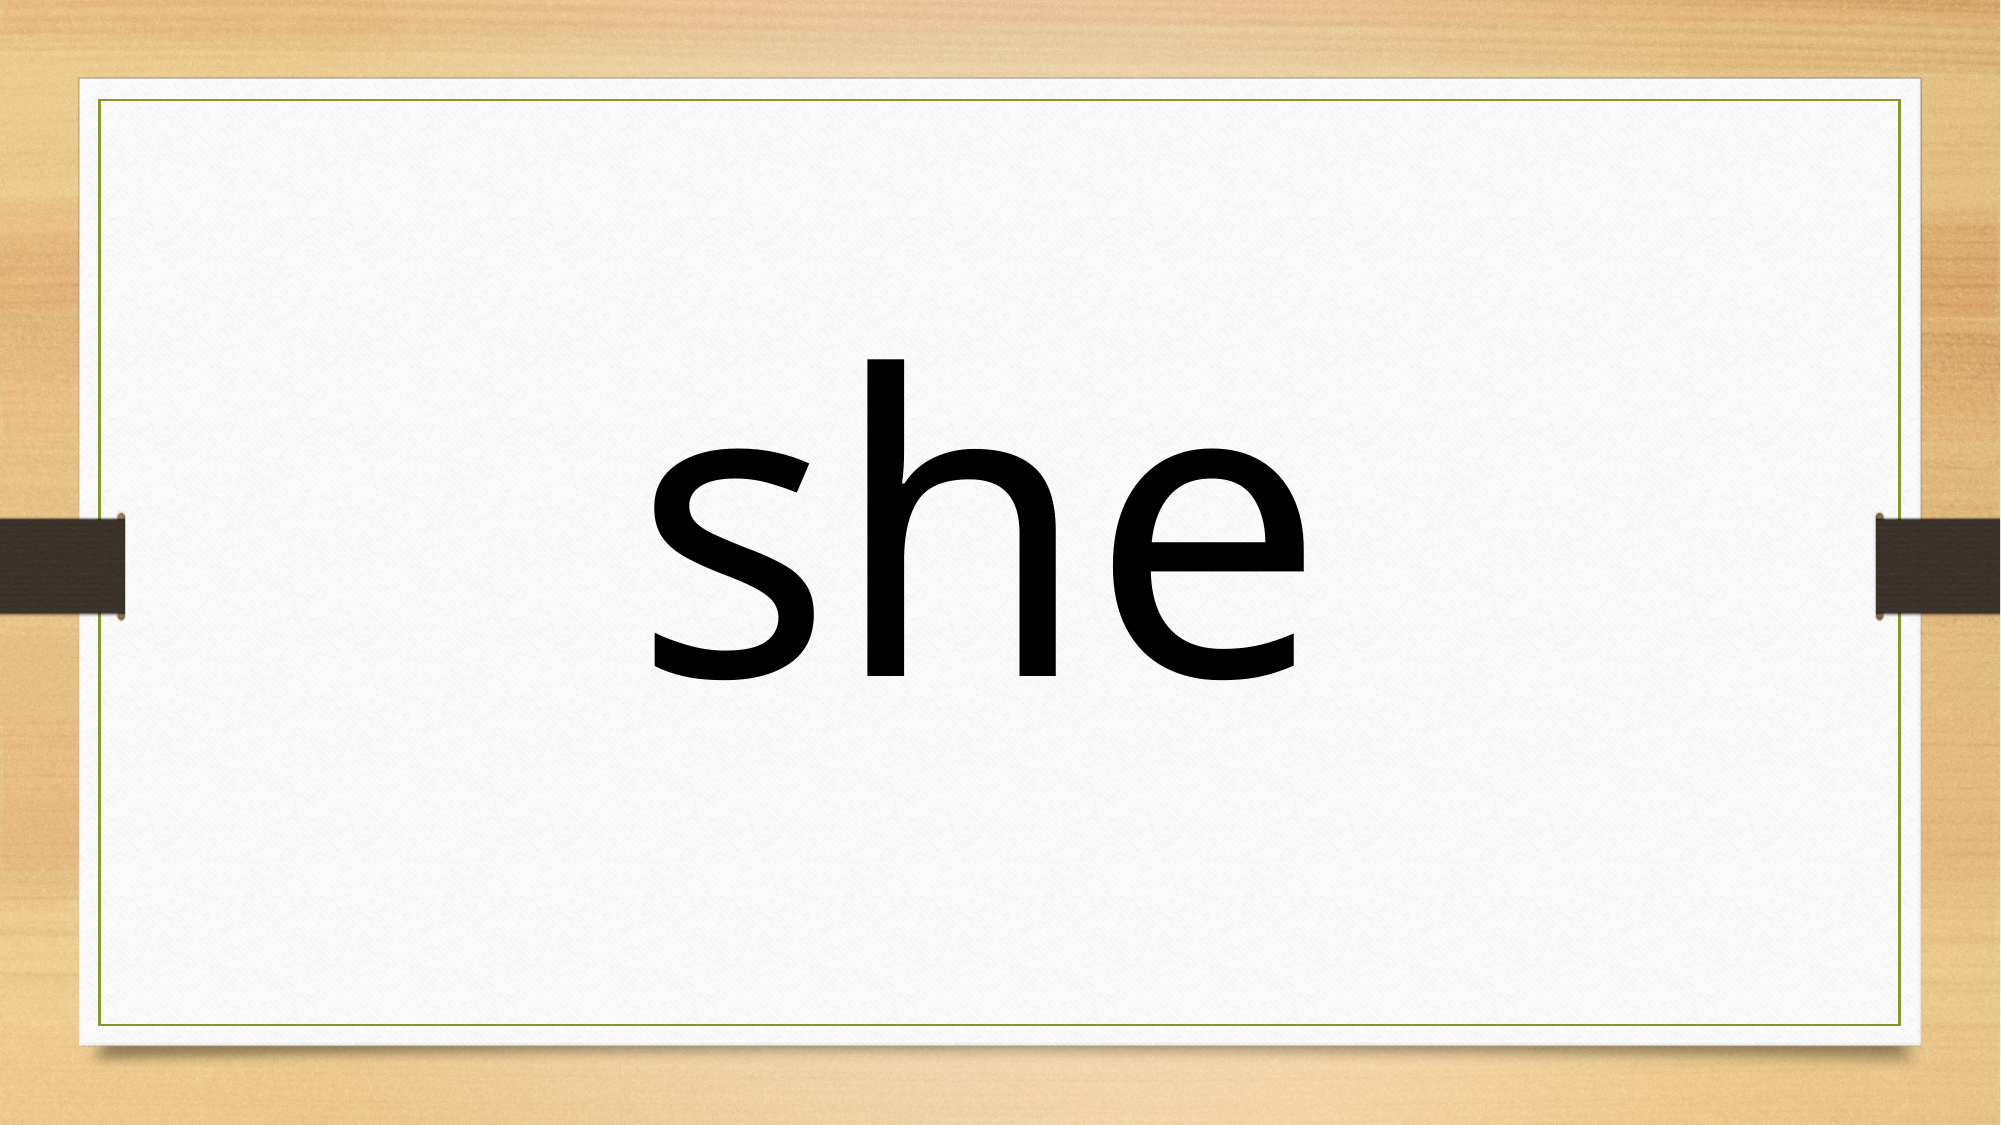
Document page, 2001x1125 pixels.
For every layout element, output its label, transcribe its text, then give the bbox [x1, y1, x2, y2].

text_box she [224, 252, 1735, 767]
picture [0, 0, 2001, 1125]
